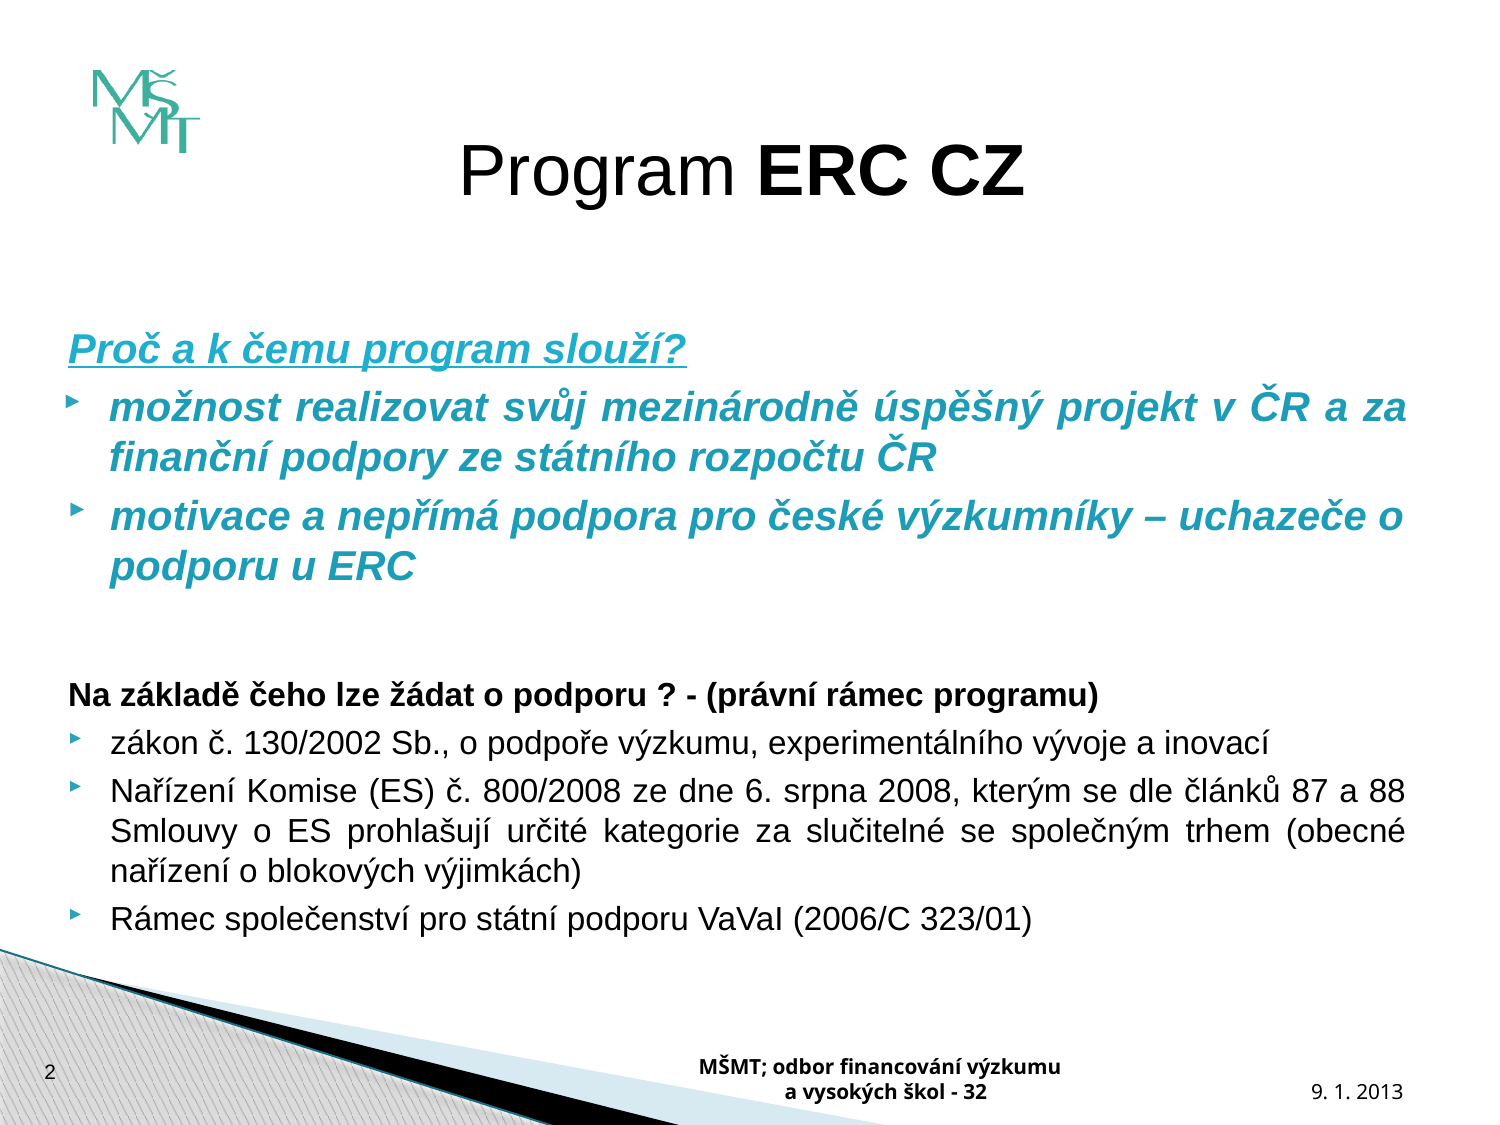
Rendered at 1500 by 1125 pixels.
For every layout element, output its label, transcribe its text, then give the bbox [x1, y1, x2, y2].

picture [93, 70, 200, 153]
title Program ERC CZ [76, 42, 1427, 291]
slide_number 2 [29, 1031, 94, 1092]
list Proč a k čemu program slouží? možnost realizovat svůj mezinárodně úspěšný projekt v ČR a za finanční podpory ze státního rozpočtu ČR motivace a nepřímá podpora pro české výzkumníky – uchazeče o podporu u ERC Na základě čeho lze žádat o podporu ? - (právní rámec programu) zákon č. 130/2002 Sb., o podpoře výzkumu, experimentálního vývoje a inovací Nařízení Komise (ES) č. 800/2008 ze dne 6. srpna 2008, kterým se dle článků 87 a 88 Smlouvy o ES prohlašují určité kategorie za slučitelné se společným trhem (obecné nařízení o blokových výjimkách) Rámec společenství pro státní podporu VaVaI (2006/C 323/01) [35, 314, 1424, 1024]
footer MŠMT; odbor financování výzkumu a vysokých škol - 32 [667, 1051, 1105, 1112]
slide_number 9. 1. 2013 [1183, 1051, 1419, 1112]
